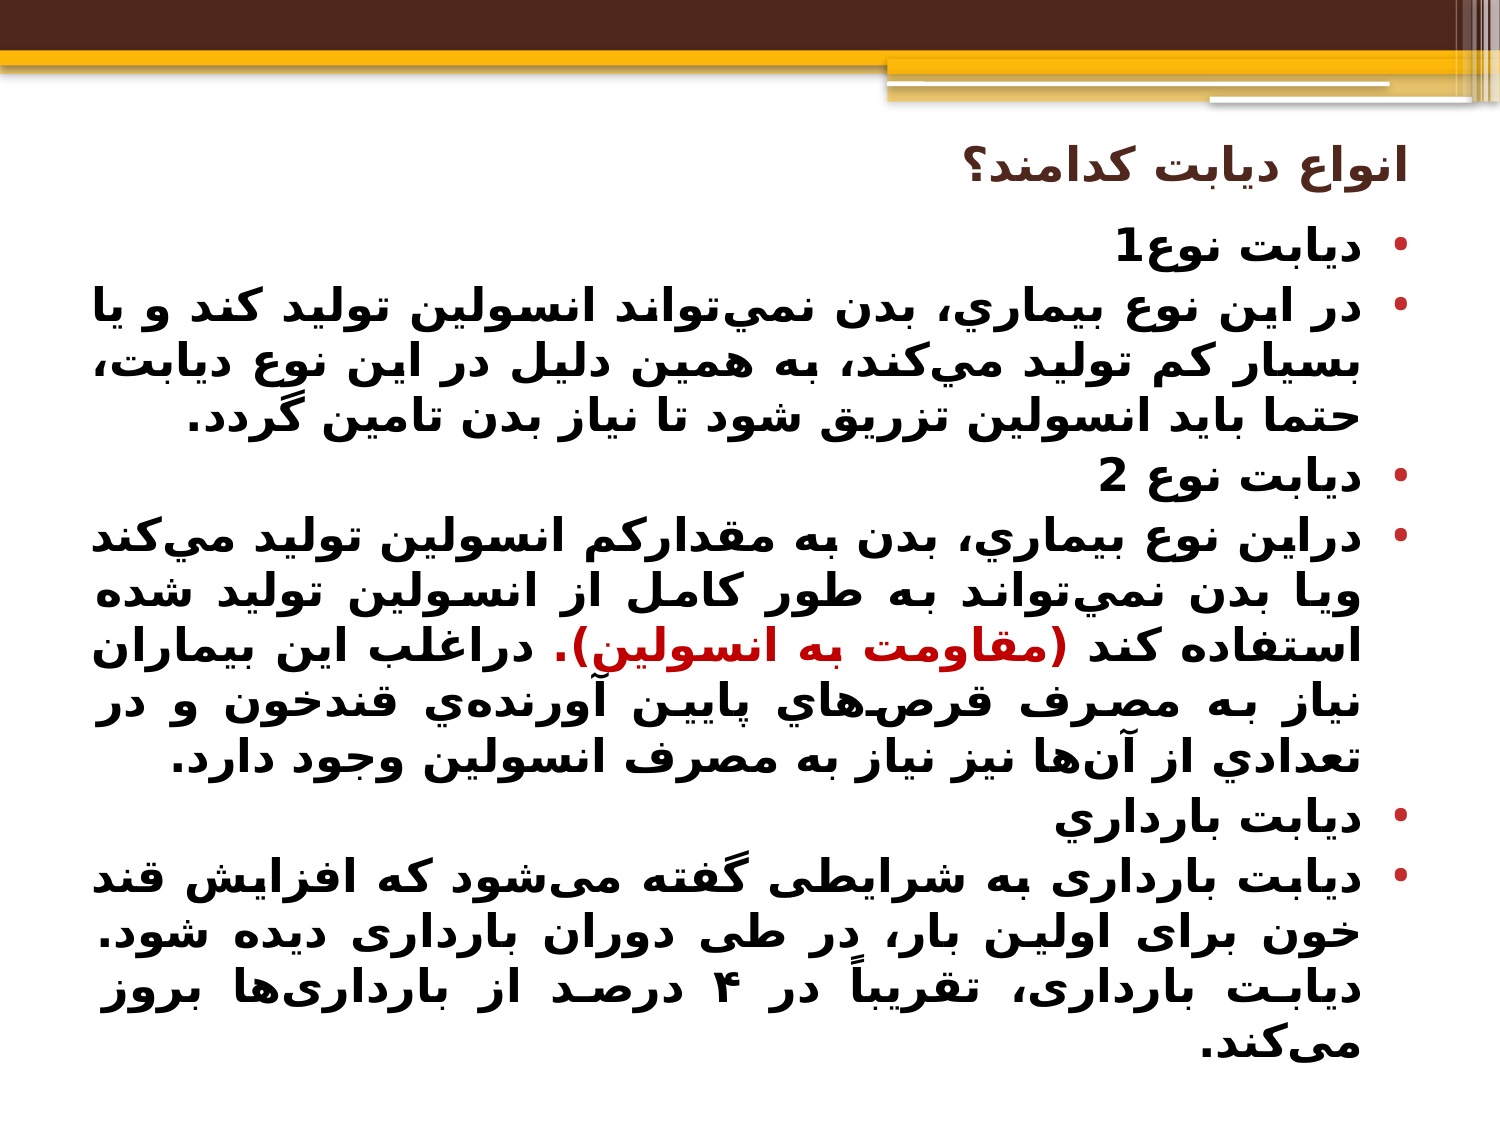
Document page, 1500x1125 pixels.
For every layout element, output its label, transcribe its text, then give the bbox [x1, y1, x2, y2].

title انواع ديابت كدامند؟ [75, 125, 1425, 208]
list ديابت نوع1 در اين نوع بيماري، بدن نمي‌تواند انسولين توليد كند و يا بسيار كم توليد مي‌كند، به همين دليل در اين نوع ديابت، حتما بايد انسولين تزريق شود تا نياز بدن تامين گردد. ديابت نوع 2 دراين نوع بيماري، بدن به مقداركم انسولين توليد مي‌‌‌كند ويا بدن نمي‌تواند به طور كامل از انسولين توليد شده استفاده كند (مقاومت به انسولين). دراغلب اين بيماران نياز به مصرف قرص‌هاي پايين آورنده‌ي قندخون و در تعدادي از آن‌ها نيز نياز به مصرف انسولين وجود دارد. ديابت بارداري دیابت بارداری به شرایطی گفته می‌شود که افزایش قند خون برای اولین بار، در طی دوران بارداری دیده شود. دیابت بارداری، تقریباً در ۴ درصد از بارداری‌ها بروز می‌کند. [75, 208, 1425, 1079]
